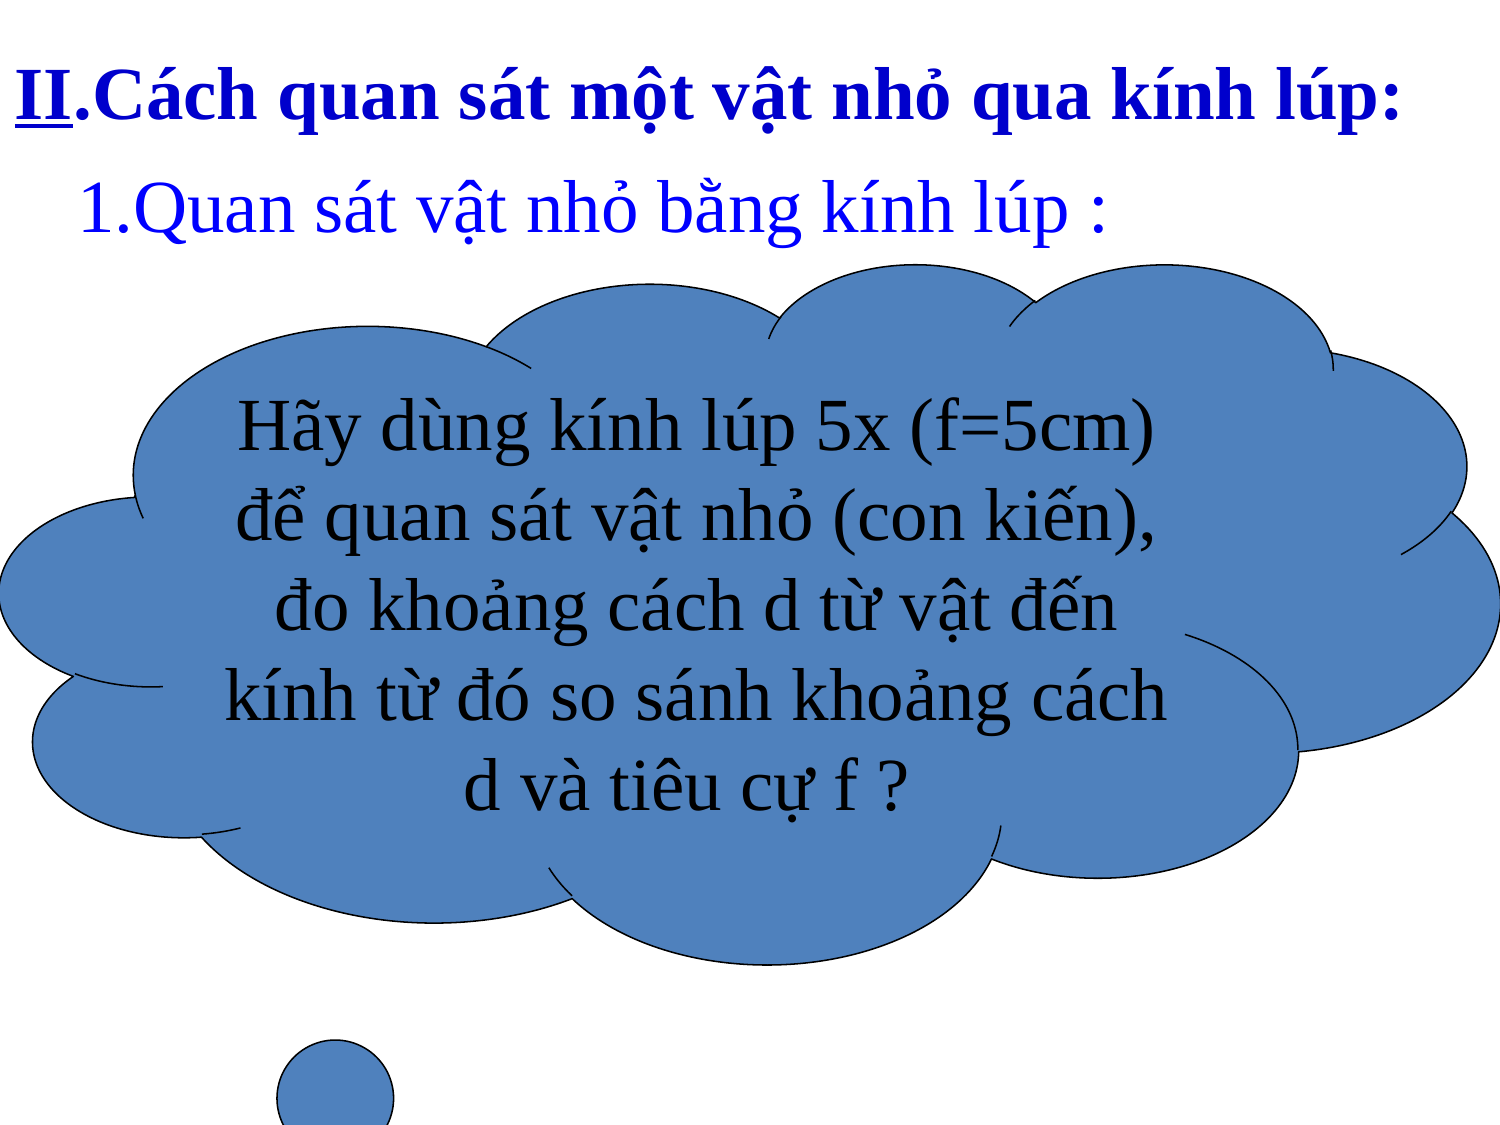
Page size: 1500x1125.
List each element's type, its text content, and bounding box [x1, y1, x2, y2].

text_box Hãy dùng kính lúp 5x (f=5cm) để quan sát vật nhỏ (con kiến), đo khoảng cách d từ vật đến kính từ đó so sánh khoảng cách d và tiêu cự f ? [276, 1040, 394, 1125]
text_box 1.Quan sát vật nhỏ bằng kính lúp : [62, 149, 1325, 255]
text_box II.Cách quan sát một vật nhỏ qua kính lúp: [0, 37, 1450, 143]
text_box Hãy dùng kính lúp 5x (f=5cm) để quan sát vật nhỏ (con kiến), đo khoảng cách d từ vật đến kính từ đó so sánh khoảng cách d và tiêu cự f ? [0, 264, 1500, 966]
